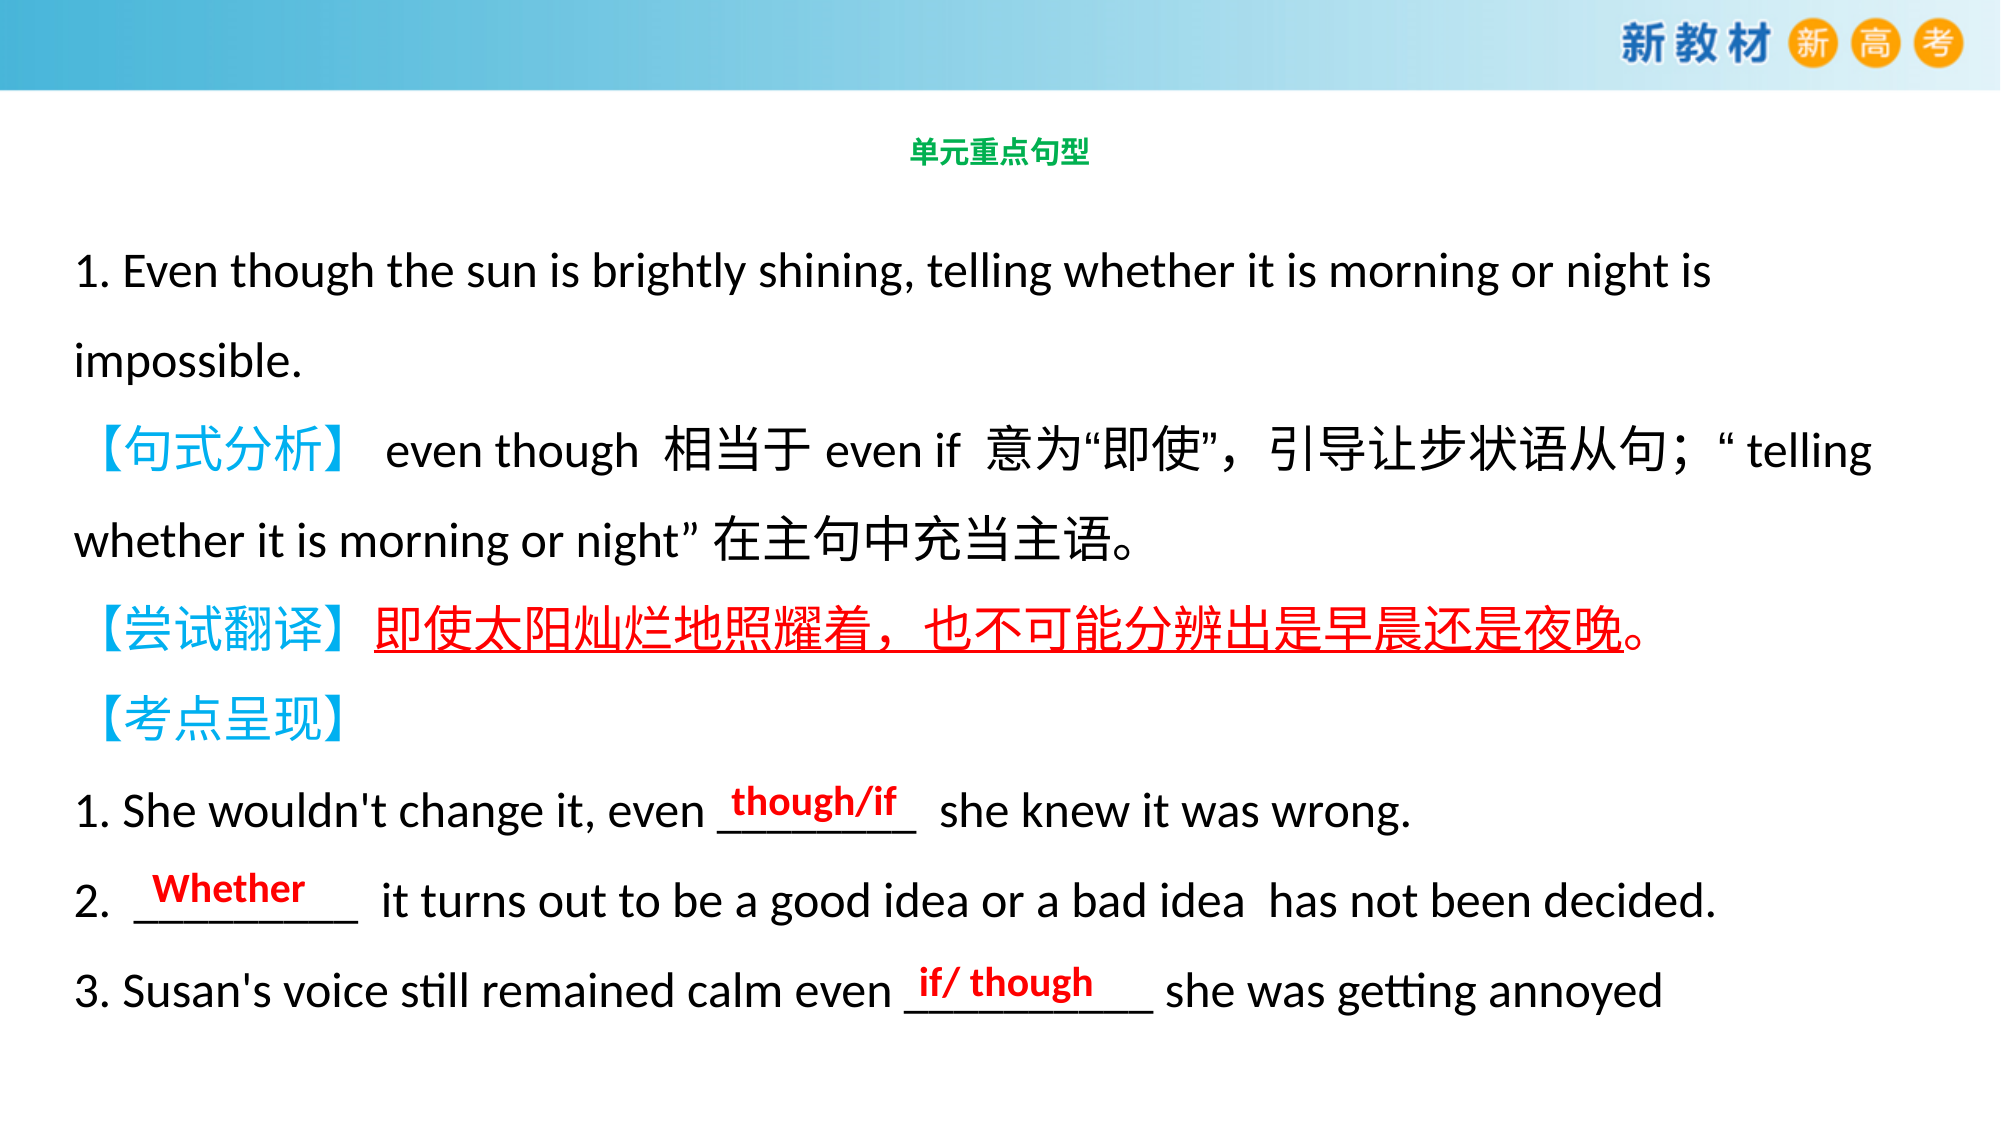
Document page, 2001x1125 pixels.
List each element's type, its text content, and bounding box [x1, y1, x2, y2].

list 1. Even though the sun is brightly shining, telling whether it is morning or night is impossible. 【句式分析】even though 相当于even if 意为“即使”，引导让步状语从句；“telling whether it is morning or night”在主句中充当主语。 【尝试翻译】即使太阳灿烂地照耀着，也不可能分辨出是早晨还是夜晚。 【考点呈现】 1. She wouldn't change it, even ________ she knew it was wrong. 2. _________ it turns out to be a good idea or a bad idea has not been decided. 3. Susan's voice still remained calm even __________ she was getting annoyed [58, 200, 1900, 1109]
text_box Whether [137, 853, 352, 919]
title 单元重点句型 [99, 89, 1900, 200]
text_box though/if [716, 766, 914, 832]
picture [0, 0, 2001, 1125]
text_box if/ though [904, 947, 1157, 1012]
